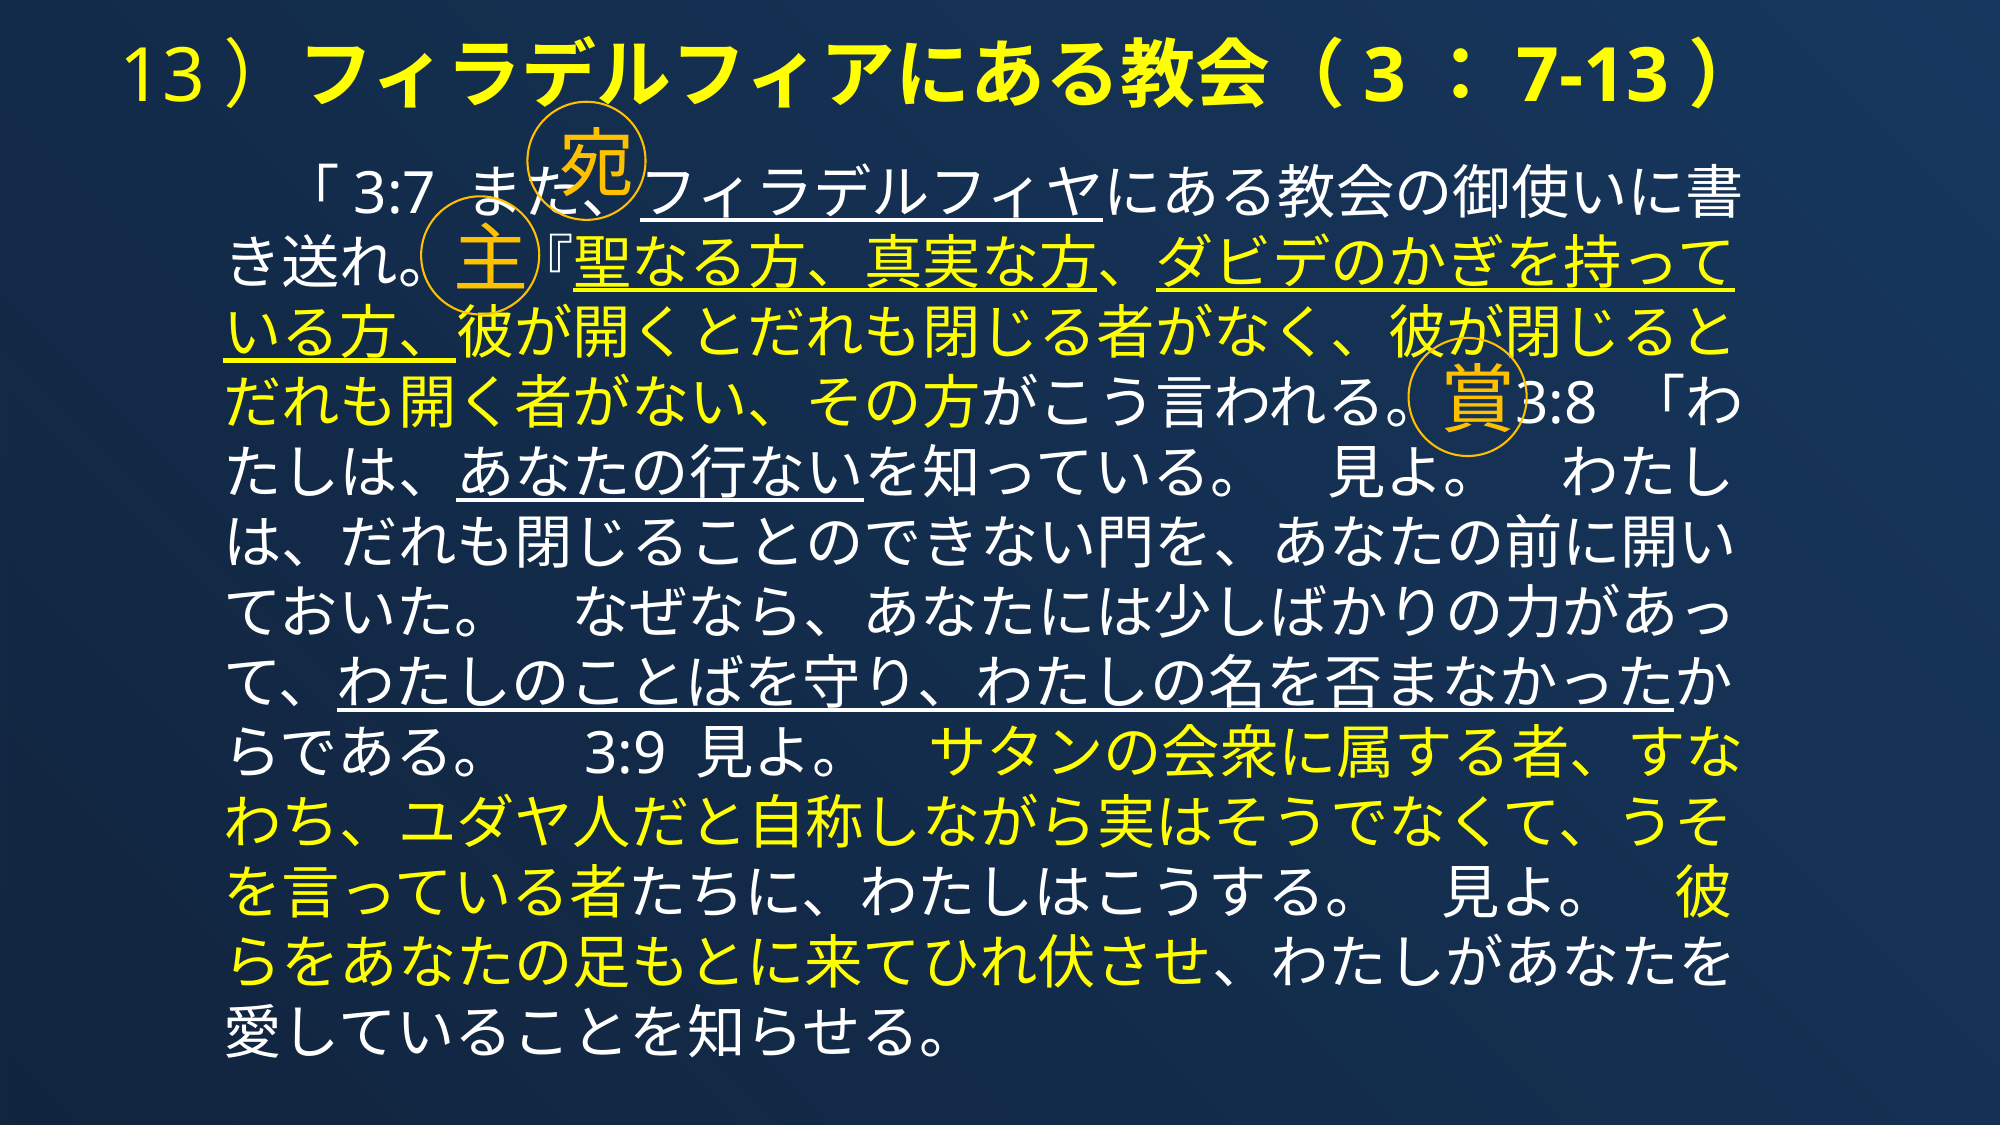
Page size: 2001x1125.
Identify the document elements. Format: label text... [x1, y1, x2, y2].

text_box 主 [420, 195, 541, 316]
text_box 「3:7 また、フィラデルフィヤにある教会の御使いに書き送れ。 『聖なる方、真実な方、ダビデのかぎを持っている方、彼が開くとだれも閉じる者がなく、彼が閉じるとだれも開く者がない、その方がこう言われる。 3:8 「わたしは、あなたの行ないを知っている。 見よ。 わたしは、だれも閉じることのできない門を、あなたの前に開いておいた。 なぜなら、あなたには少しばかりの力があって、わたしのことばを守り、わたしの名を否まなかったからである。 3:9 見よ。 サタンの会衆に属する者、すなわち、ユダヤ人だと自称しながら実はそうでなくて、うそを言っている者たちに、わたしはこうする。 見よ。 彼らをあなたの足もとに来てひれ伏させ、わたしがあなたを愛していることを知らせる。 [208, 148, 1792, 1073]
text_box 13）フィラデルフィアにある教会（3：7-13） [11, 19, 1985, 124]
text_box 賞 [1407, 336, 1528, 458]
text_box 宛 [526, 100, 647, 221]
text_box [0, 0, 2000, 1125]
